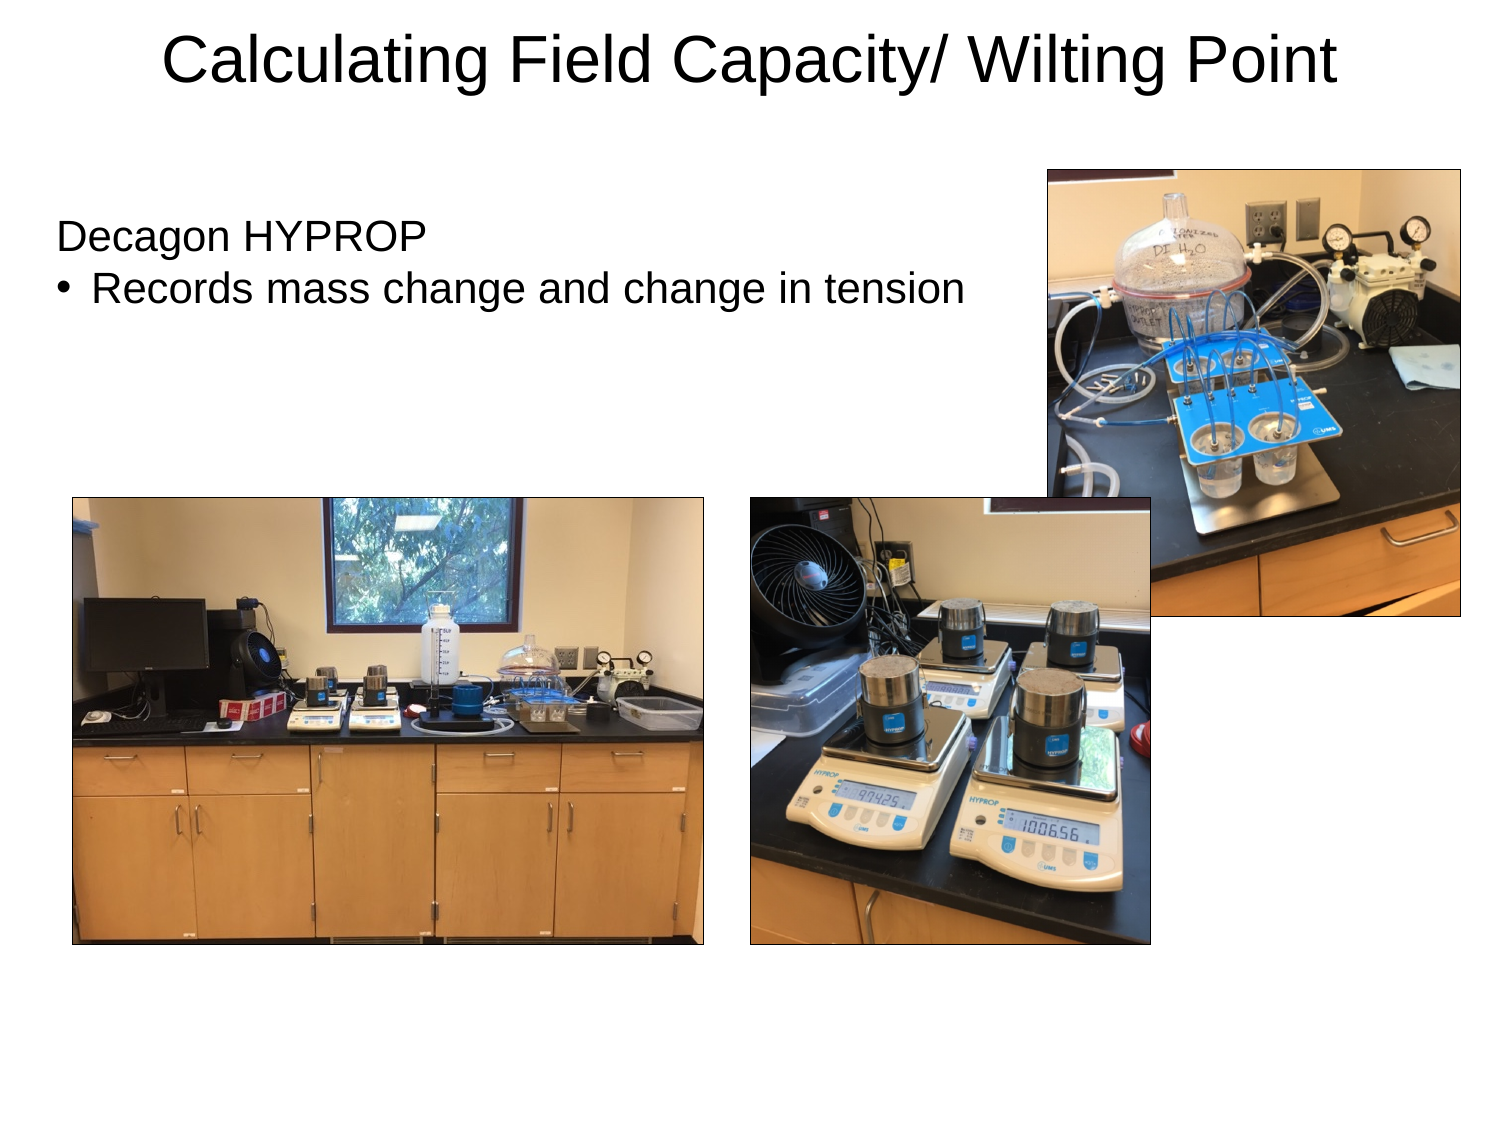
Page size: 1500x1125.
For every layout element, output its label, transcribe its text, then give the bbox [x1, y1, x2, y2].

text_box Decagon HYPROP Records mass change and change in tension [41, 199, 1024, 320]
picture [1029, 185, 1479, 601]
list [726, 520, 1175, 922]
title Calculating Field Capacity/ Wilting Point [0, 0, 1500, 113]
picture [72, 497, 704, 945]
